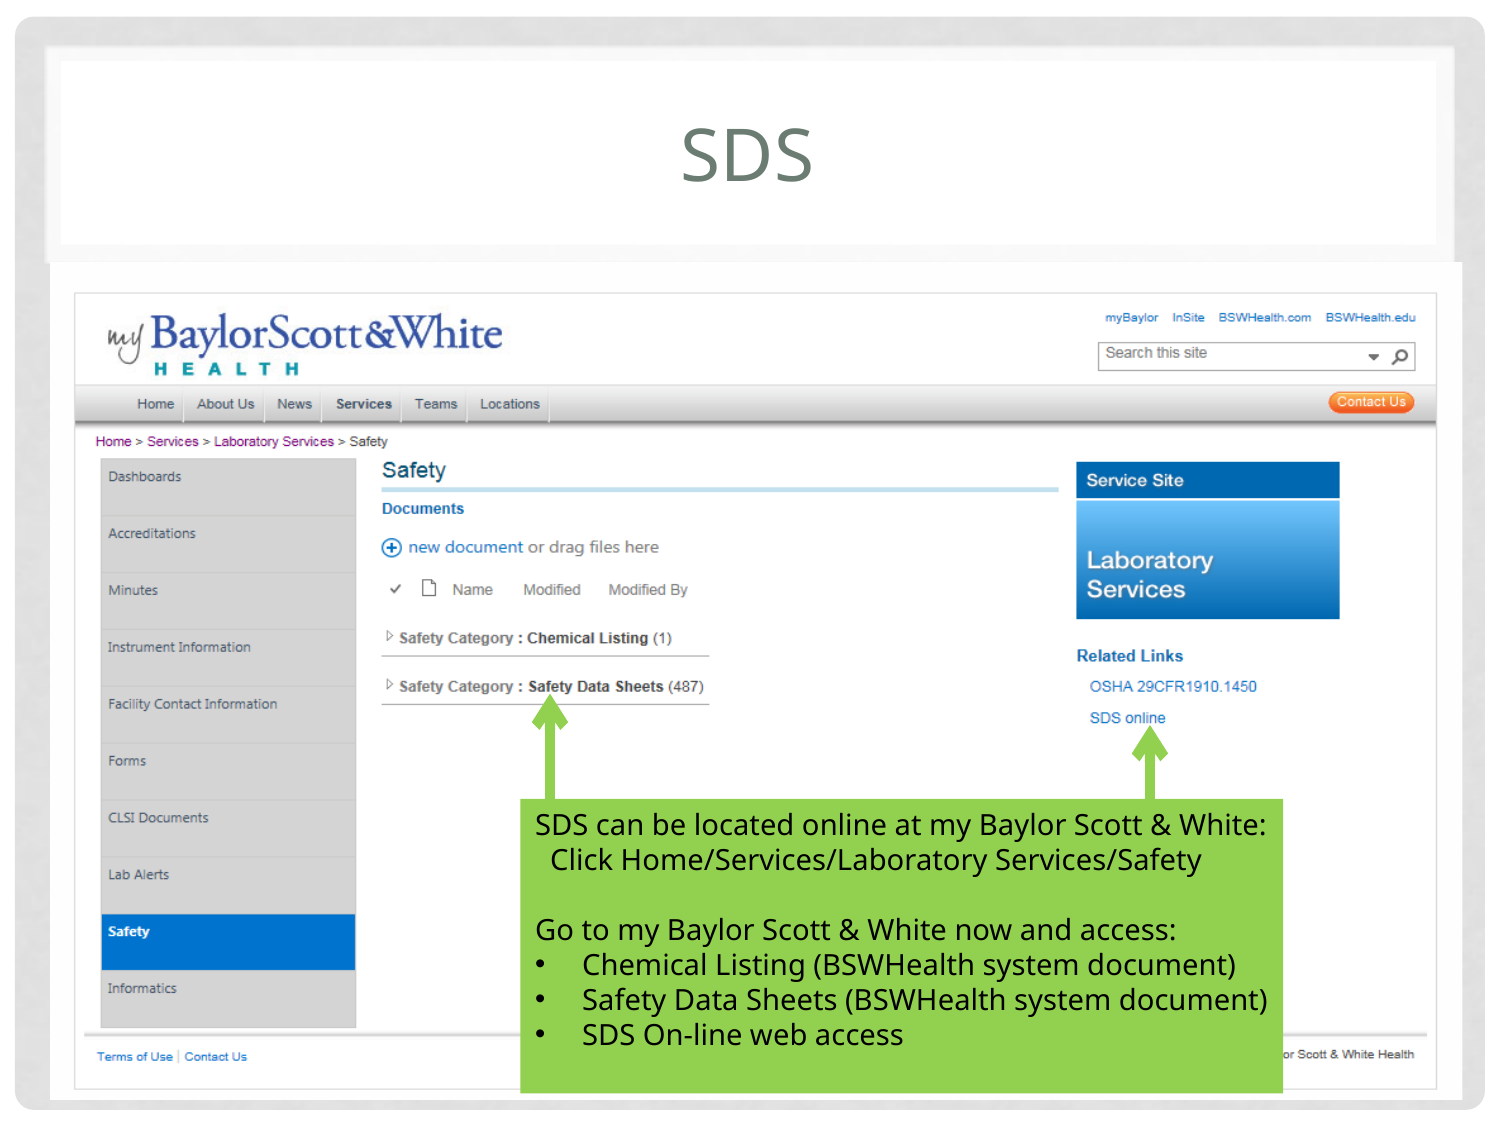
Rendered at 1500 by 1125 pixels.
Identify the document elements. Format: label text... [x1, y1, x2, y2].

picture [49, 262, 1463, 1101]
title SDS [69, 66, 1425, 238]
